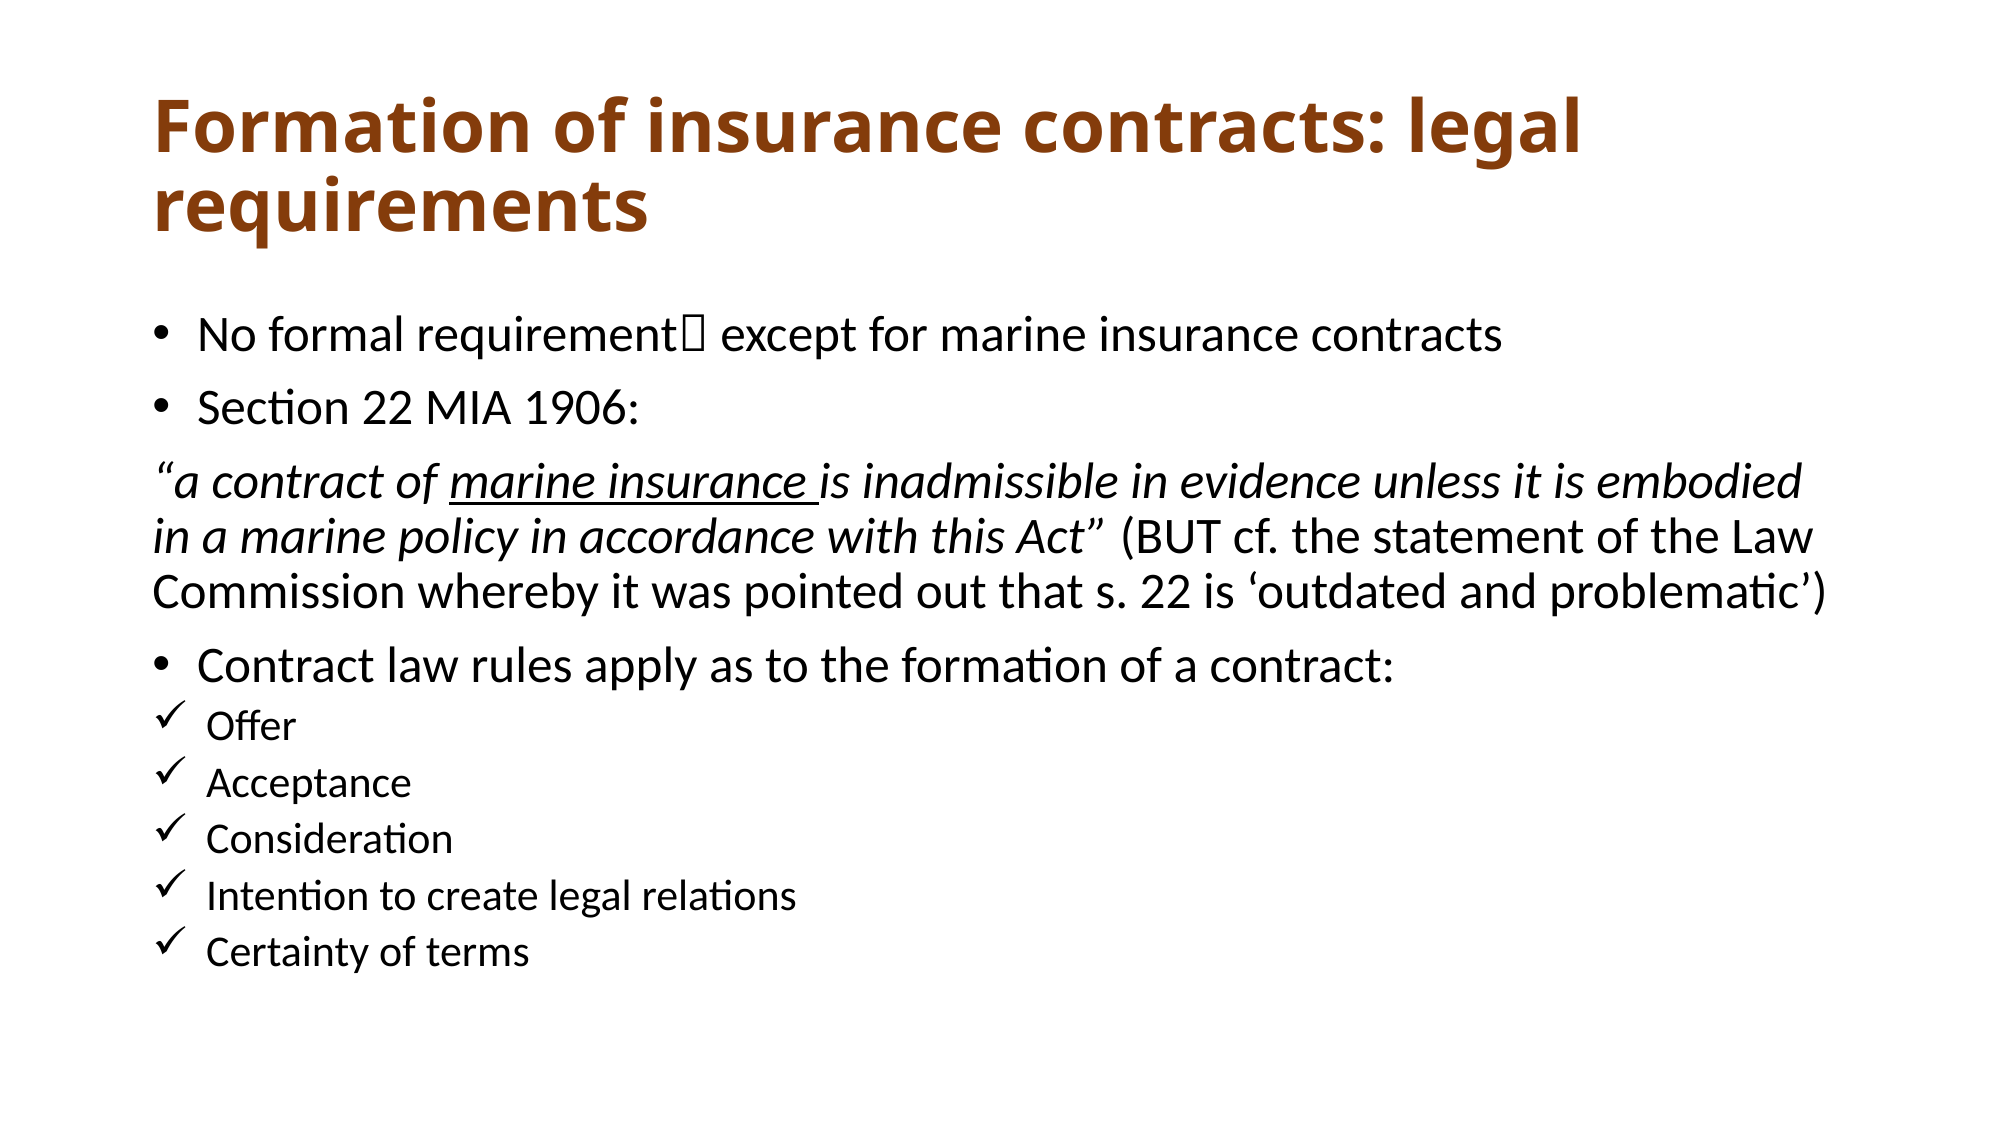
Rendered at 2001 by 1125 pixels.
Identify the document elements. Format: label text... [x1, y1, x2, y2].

title Formation of insurance contracts: legal requirements [137, 59, 1863, 278]
list No formal requirement except for marine insurance contracts Section 22 MIA 1906: “a contract of marine insurance is inadmissible in evidence unless it is embodied in a marine policy in accordance with this Act” (BUT cf. the statement of the Law Commission whereby it was pointed out that s. 22 is ‘outdated and problematic’) Contract law rules apply as to the formation of a contract: Offer Acceptance Consideration Intention to create legal relations Certainty of terms [137, 299, 1863, 1014]
